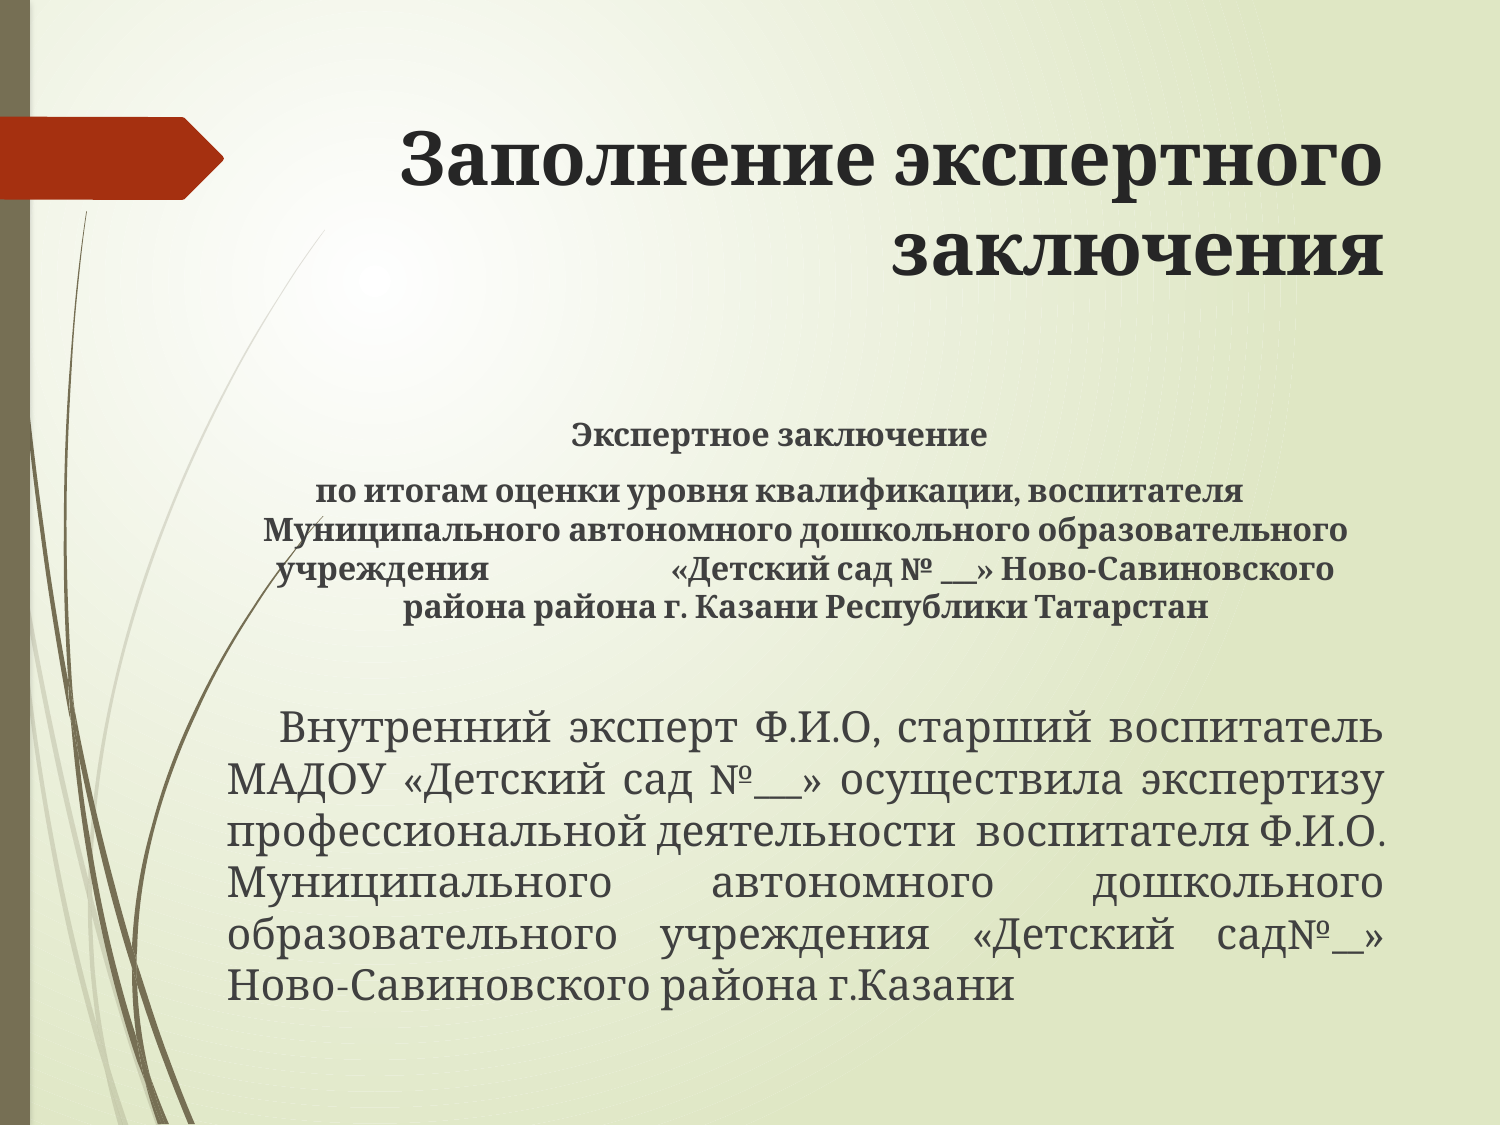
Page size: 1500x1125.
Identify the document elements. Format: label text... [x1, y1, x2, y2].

title Заполнение экспертного заключения [319, 102, 1400, 313]
list Экспертное заключение по итогам оценки уровня квалификации, воспитателя Муниципального автономного дошкольного образовательного учреждения «Детский сад № ___» Ново-Савиновского района района г. Казани Республики Татарстан Внутренний эксперт Ф.И.О, старший воспитатель МАДОУ «Детский сад №___» осуществила экспертизу профессиональной деятельности воспитателя Ф.И.О. Муниципального автономного дошкольного образовательного учреждения «Детский сад№__» Ново-Савиновского района г.Казани [159, 350, 1400, 1024]
